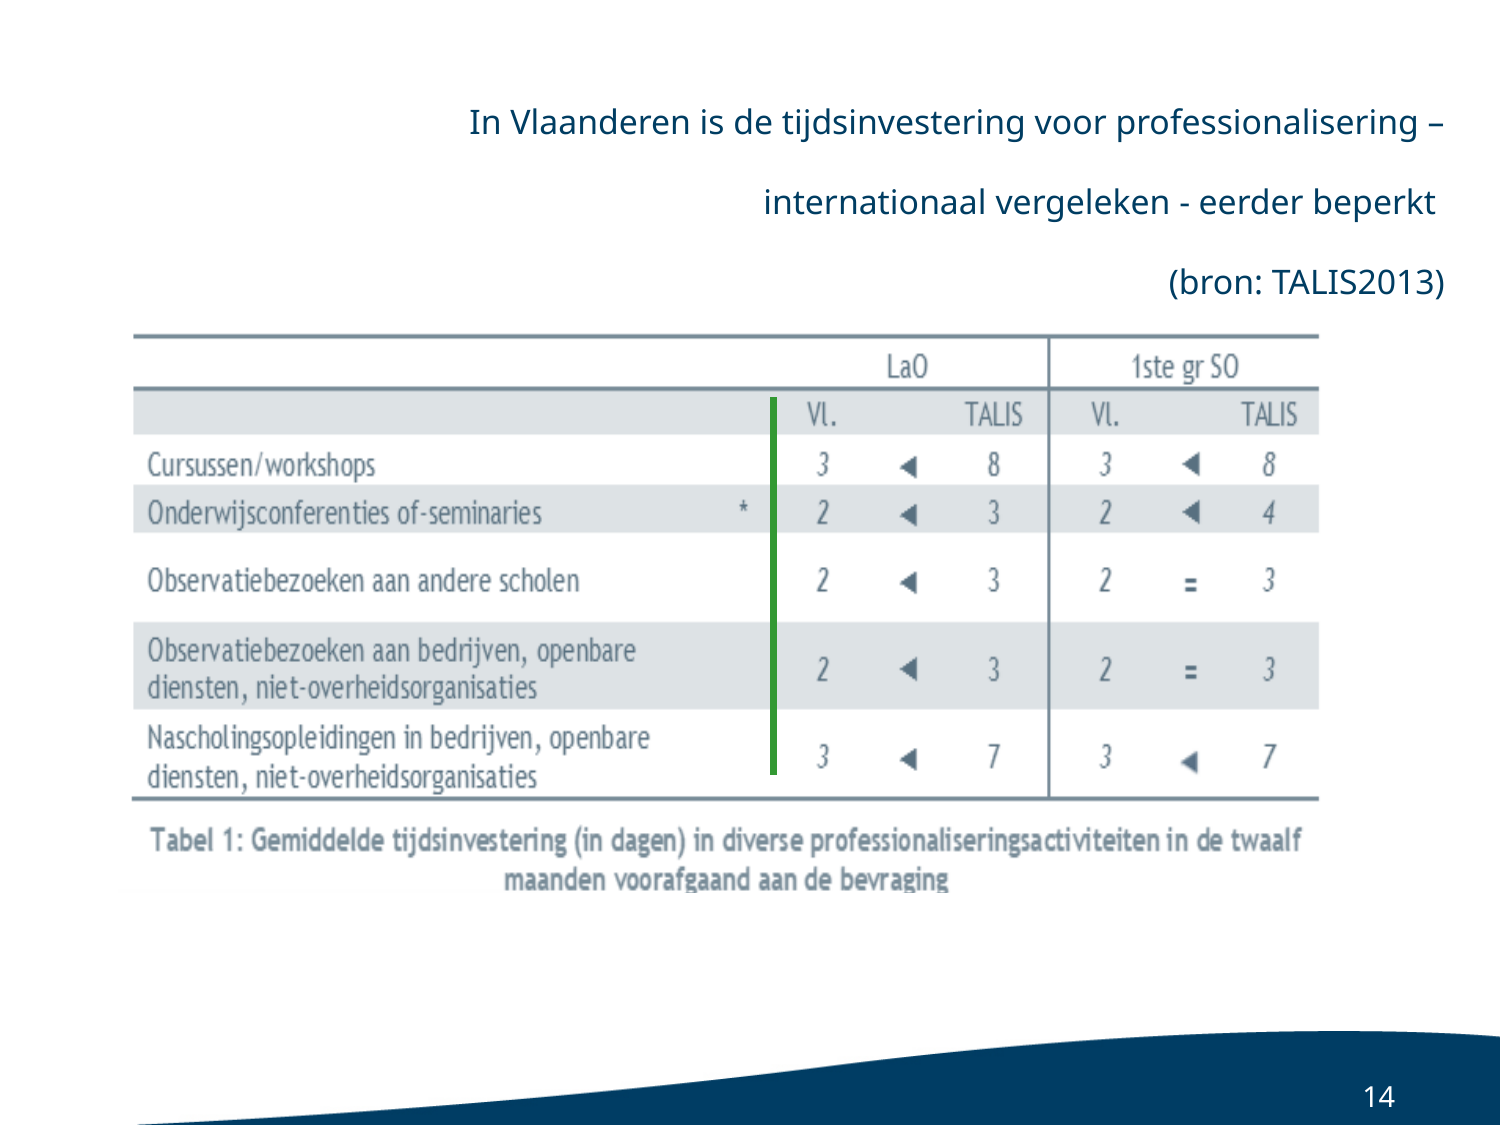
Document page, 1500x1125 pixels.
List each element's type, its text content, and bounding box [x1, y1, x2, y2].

picture [117, 313, 1383, 893]
picture [137, 1031, 1500, 1125]
text_box In Vlaanderen is de tijdsinvestering voor professionalisering – internationaal vergeleken - eerder beperkt (bron: TALIS2013) [325, 54, 1460, 220]
